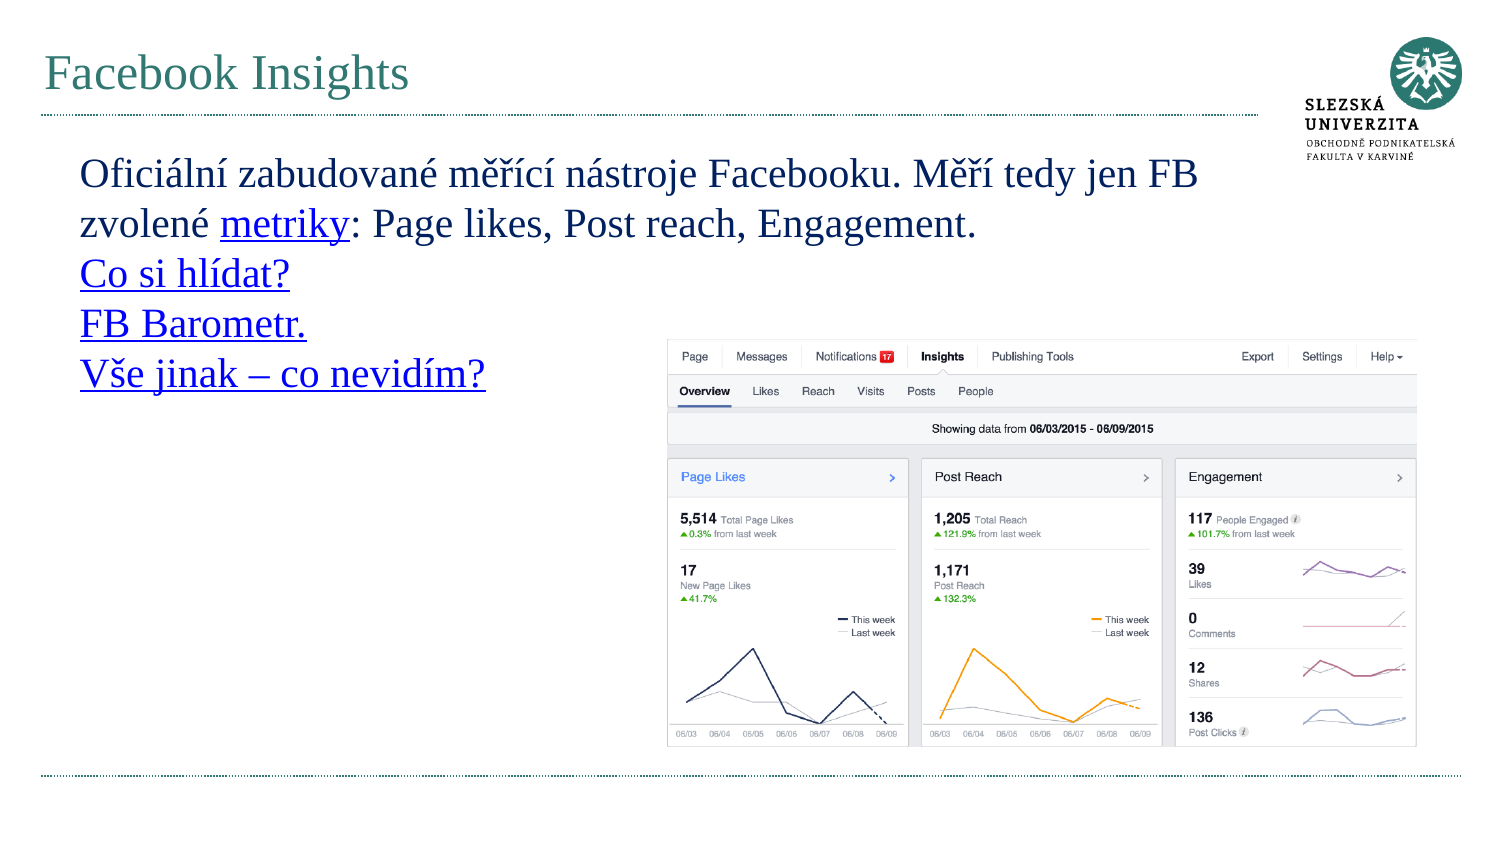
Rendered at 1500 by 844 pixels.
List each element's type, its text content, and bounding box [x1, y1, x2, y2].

picture [1305, 37, 1462, 160]
title Facebook Insights [29, 32, 1258, 116]
list Oficiální zabudované měřící nástroje Facebooku. Měří tedy jen FB zvolené metriky: Page likes, Post reach, Engagement. Co si hlídat? FB Barometr. Vše jinak – co nevidím? [64, 138, 1353, 635]
picture [667, 338, 1418, 747]
